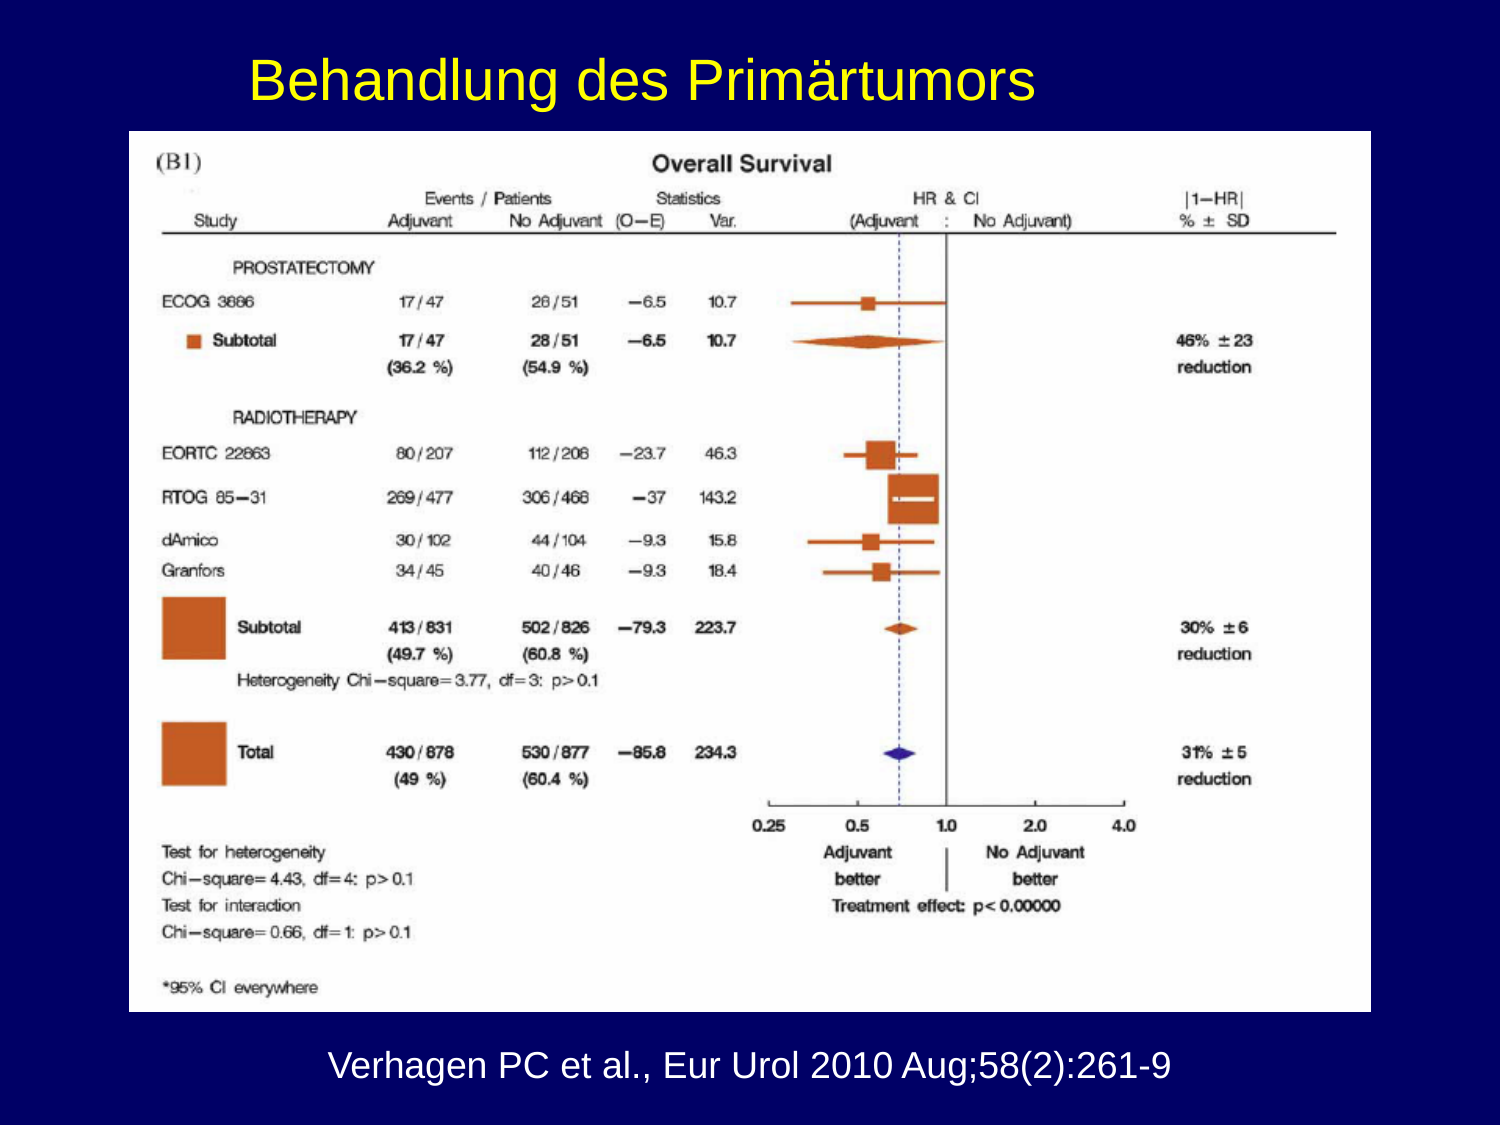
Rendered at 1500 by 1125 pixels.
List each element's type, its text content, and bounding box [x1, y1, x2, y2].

text_box Behandlung des Primärtumors [234, 34, 1053, 120]
text_box Verhagen PC et al., Eur Urol 2010 Aug;58(2):261-9 [312, 1033, 1188, 1094]
picture [129, 131, 1371, 1012]
